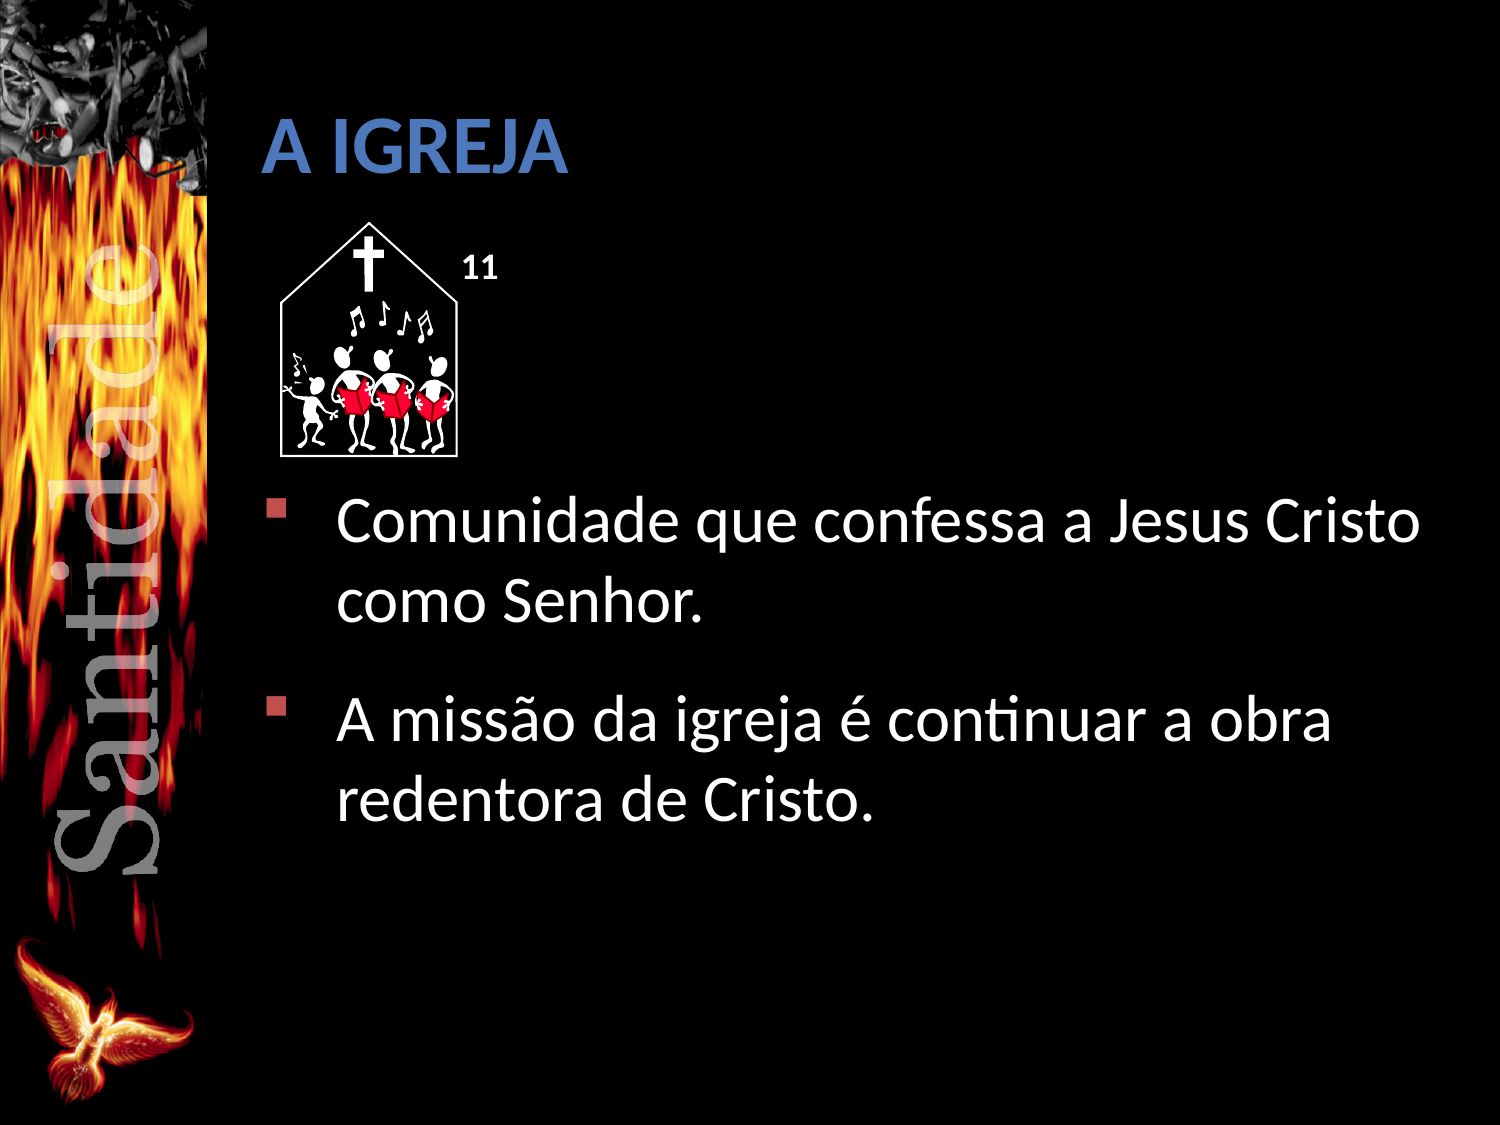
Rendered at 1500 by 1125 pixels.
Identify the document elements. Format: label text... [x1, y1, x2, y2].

picture [0, 0, 1500, 1125]
list Comunidade que confessa a Jesus Cristo como Senhor. A missão da igreja é continuar a obra redentora de Cristo. [246, 468, 1454, 1079]
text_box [280, 222, 458, 458]
text_box 11 [462, 234, 514, 295]
title A IGREJA [246, 46, 1454, 235]
